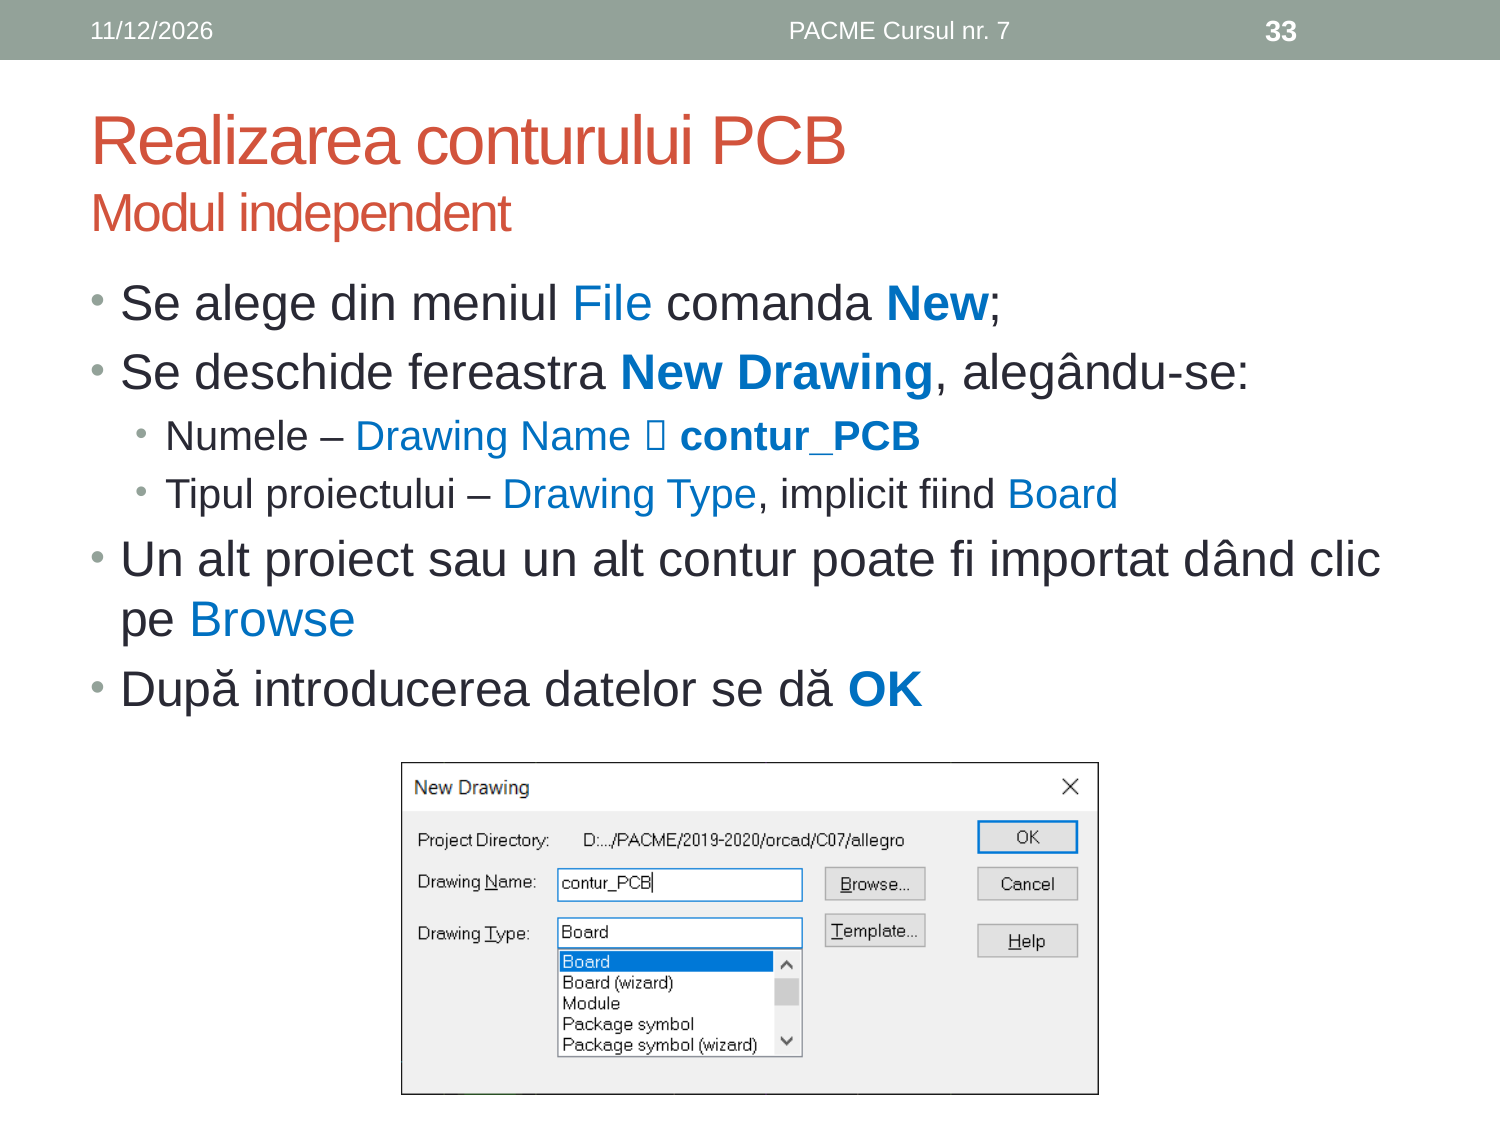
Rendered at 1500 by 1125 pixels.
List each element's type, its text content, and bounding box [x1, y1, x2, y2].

title Realizarea conturului PCB Modul independent [75, 87, 1425, 250]
list Se alege din meniul File comanda New; Se deschide fereastra New Drawing, alegându-se: Numele – Drawing Name  contur_PCB Tipul proiectului – Drawing Type, implicit fiind Board Un alt proiect sau un alt contur poate fi importat dând clic pe Browse După introducerea datelor se dă OK [75, 262, 1425, 1063]
slide_number 33 [1250, 3, 1425, 57]
picture [401, 762, 1099, 1095]
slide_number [75, 3, 550, 57]
footer PACME Cursul nr. 7 [562, 3, 1238, 57]
